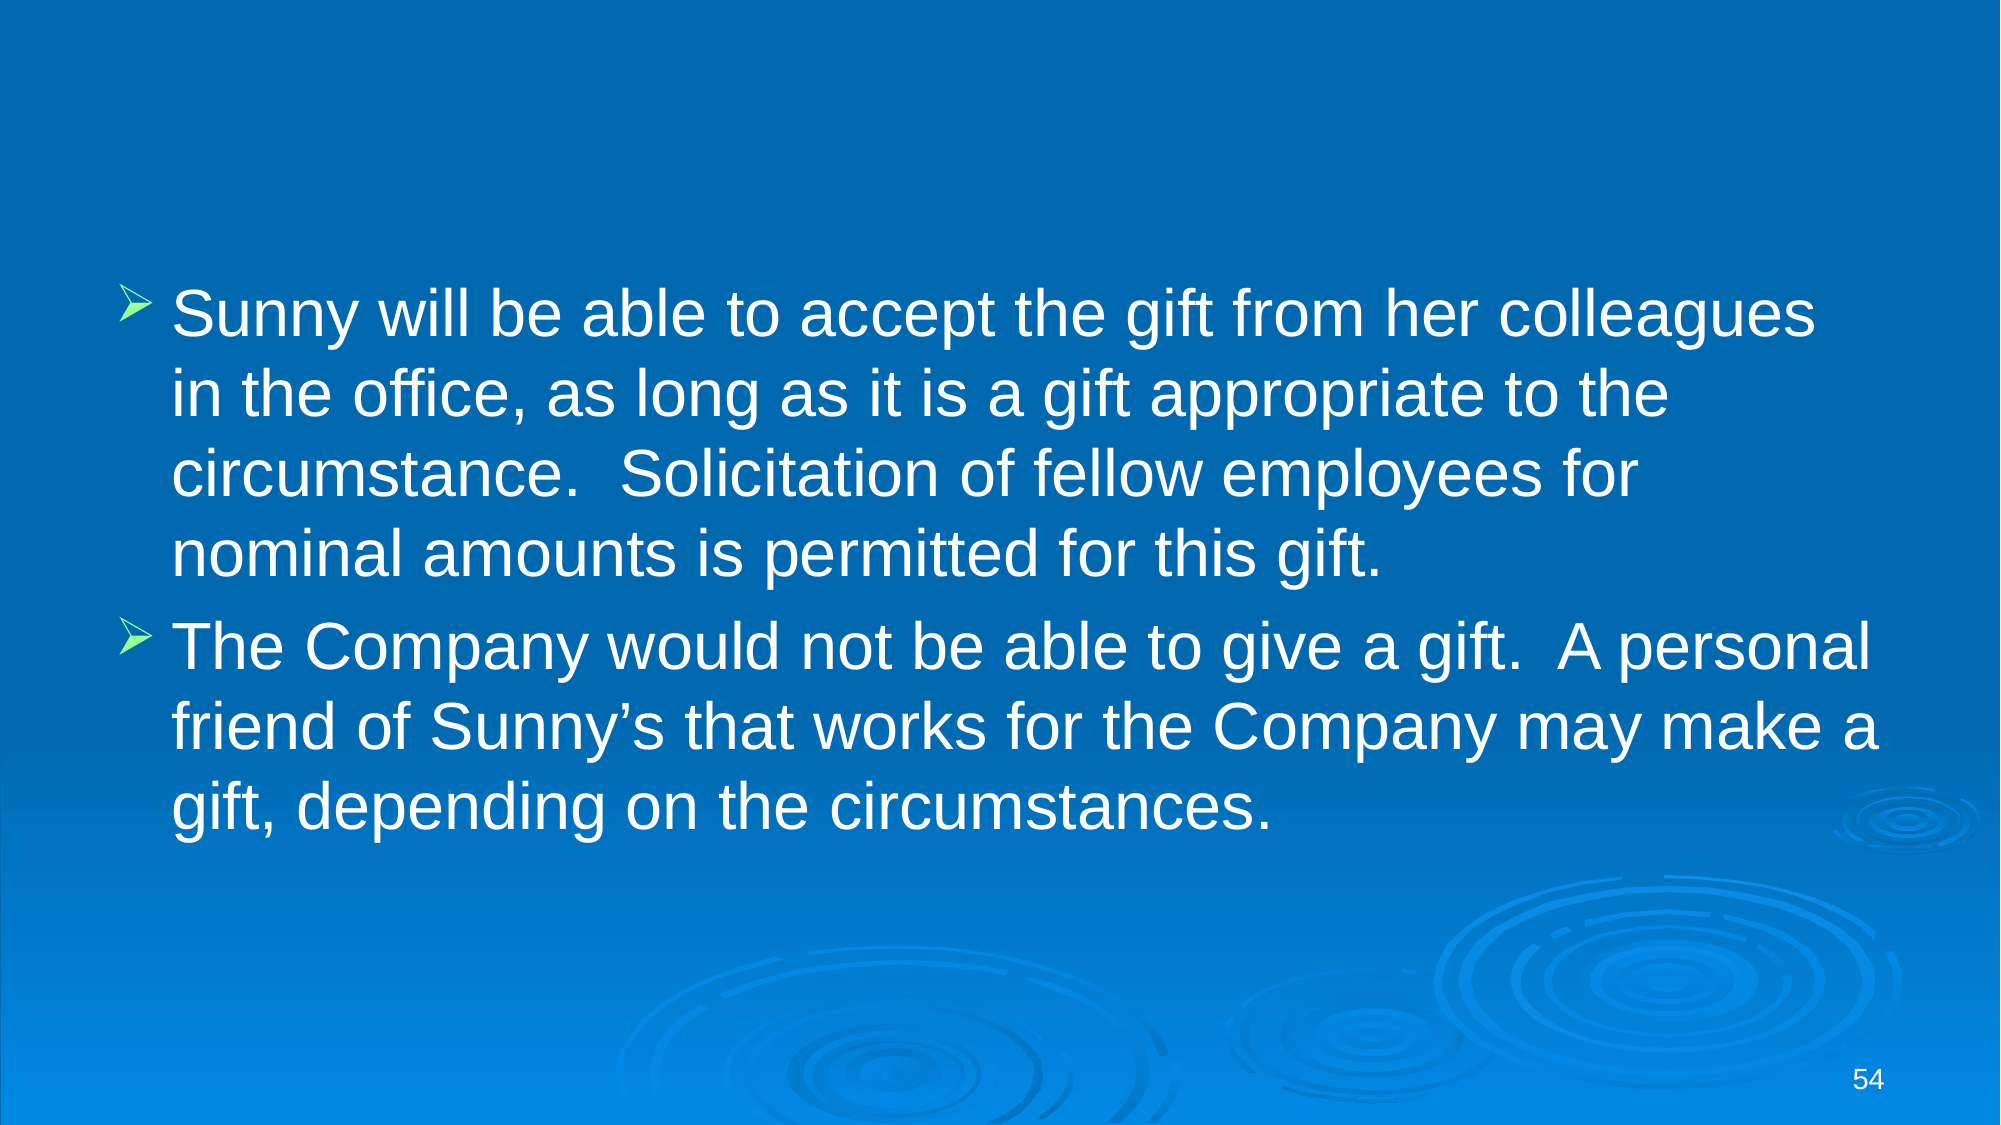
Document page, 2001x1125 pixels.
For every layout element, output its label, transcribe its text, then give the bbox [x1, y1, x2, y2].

slide_number 54 [1433, 1024, 1900, 1103]
list Sunny will be able to accept the gift from her colleagues in the office, as long as it is a gift appropriate to the circumstance. Solicitation of fellow employees for nominal amounts is permitted for this gift. The Company would not be able to give a gift. A personal friend of Sunny’s that works for the Company may make a gift, depending on the circumstances. [99, 262, 1900, 1005]
